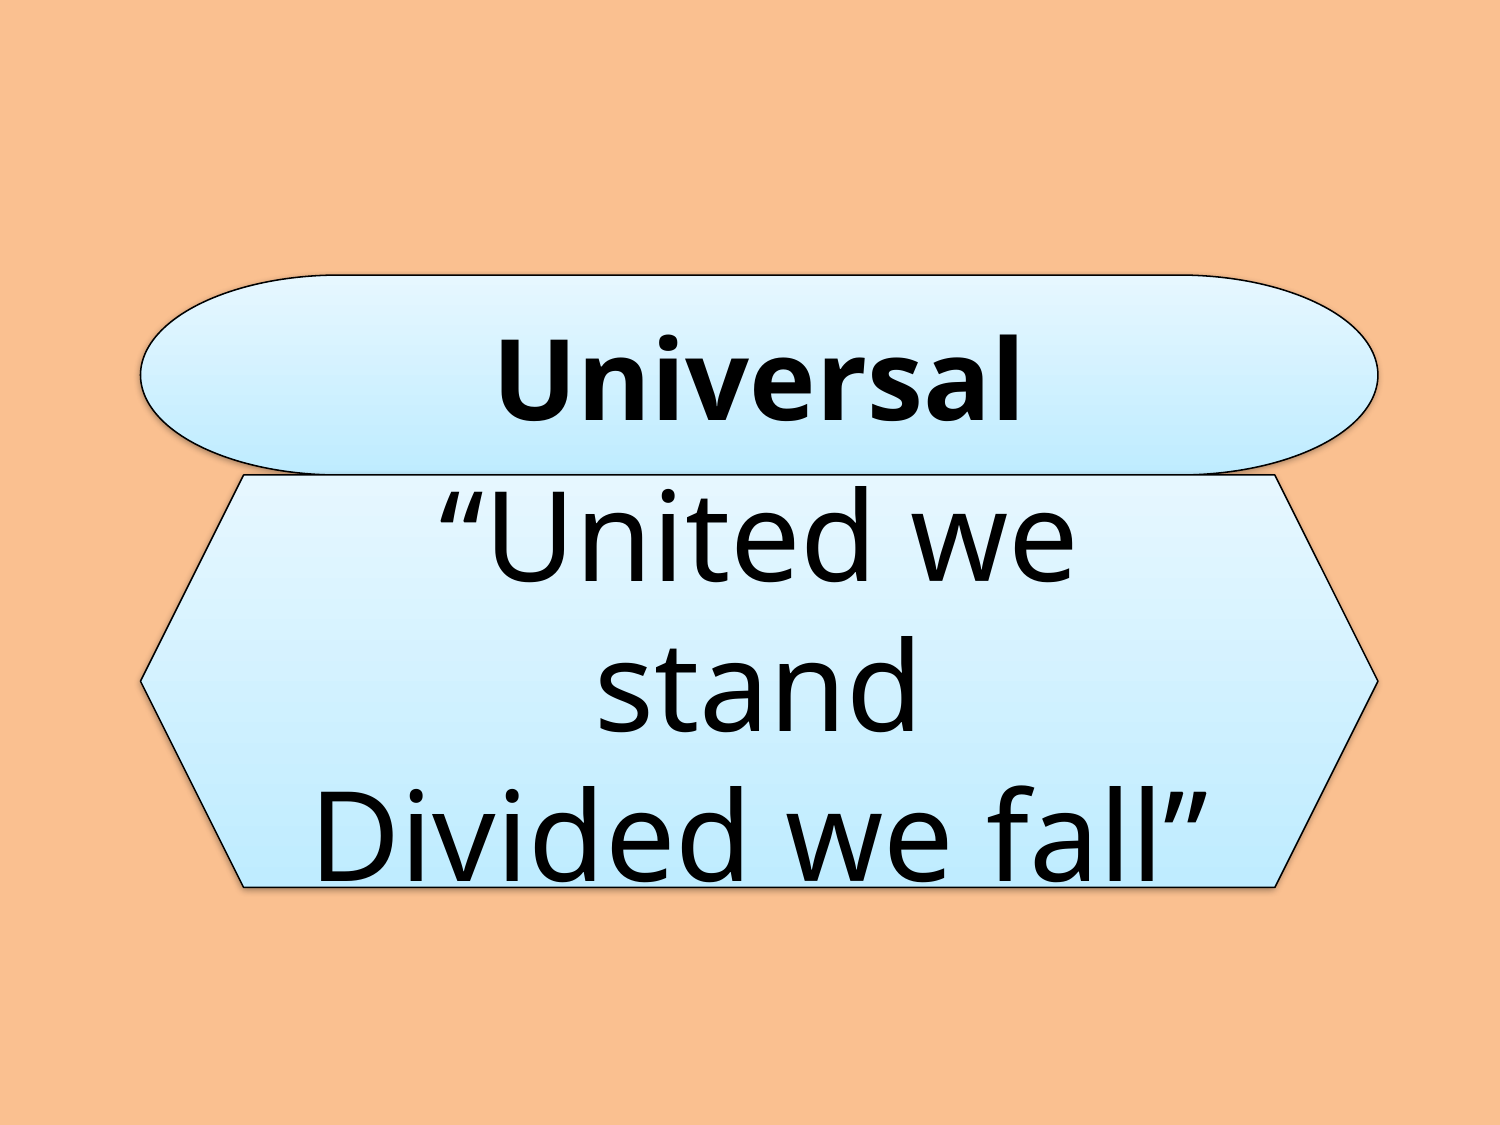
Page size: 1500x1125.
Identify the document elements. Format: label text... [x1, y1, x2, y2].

text_box Universal [139, 274, 1379, 472]
text_box “United we stand Divided we fall” [139, 474, 1379, 889]
